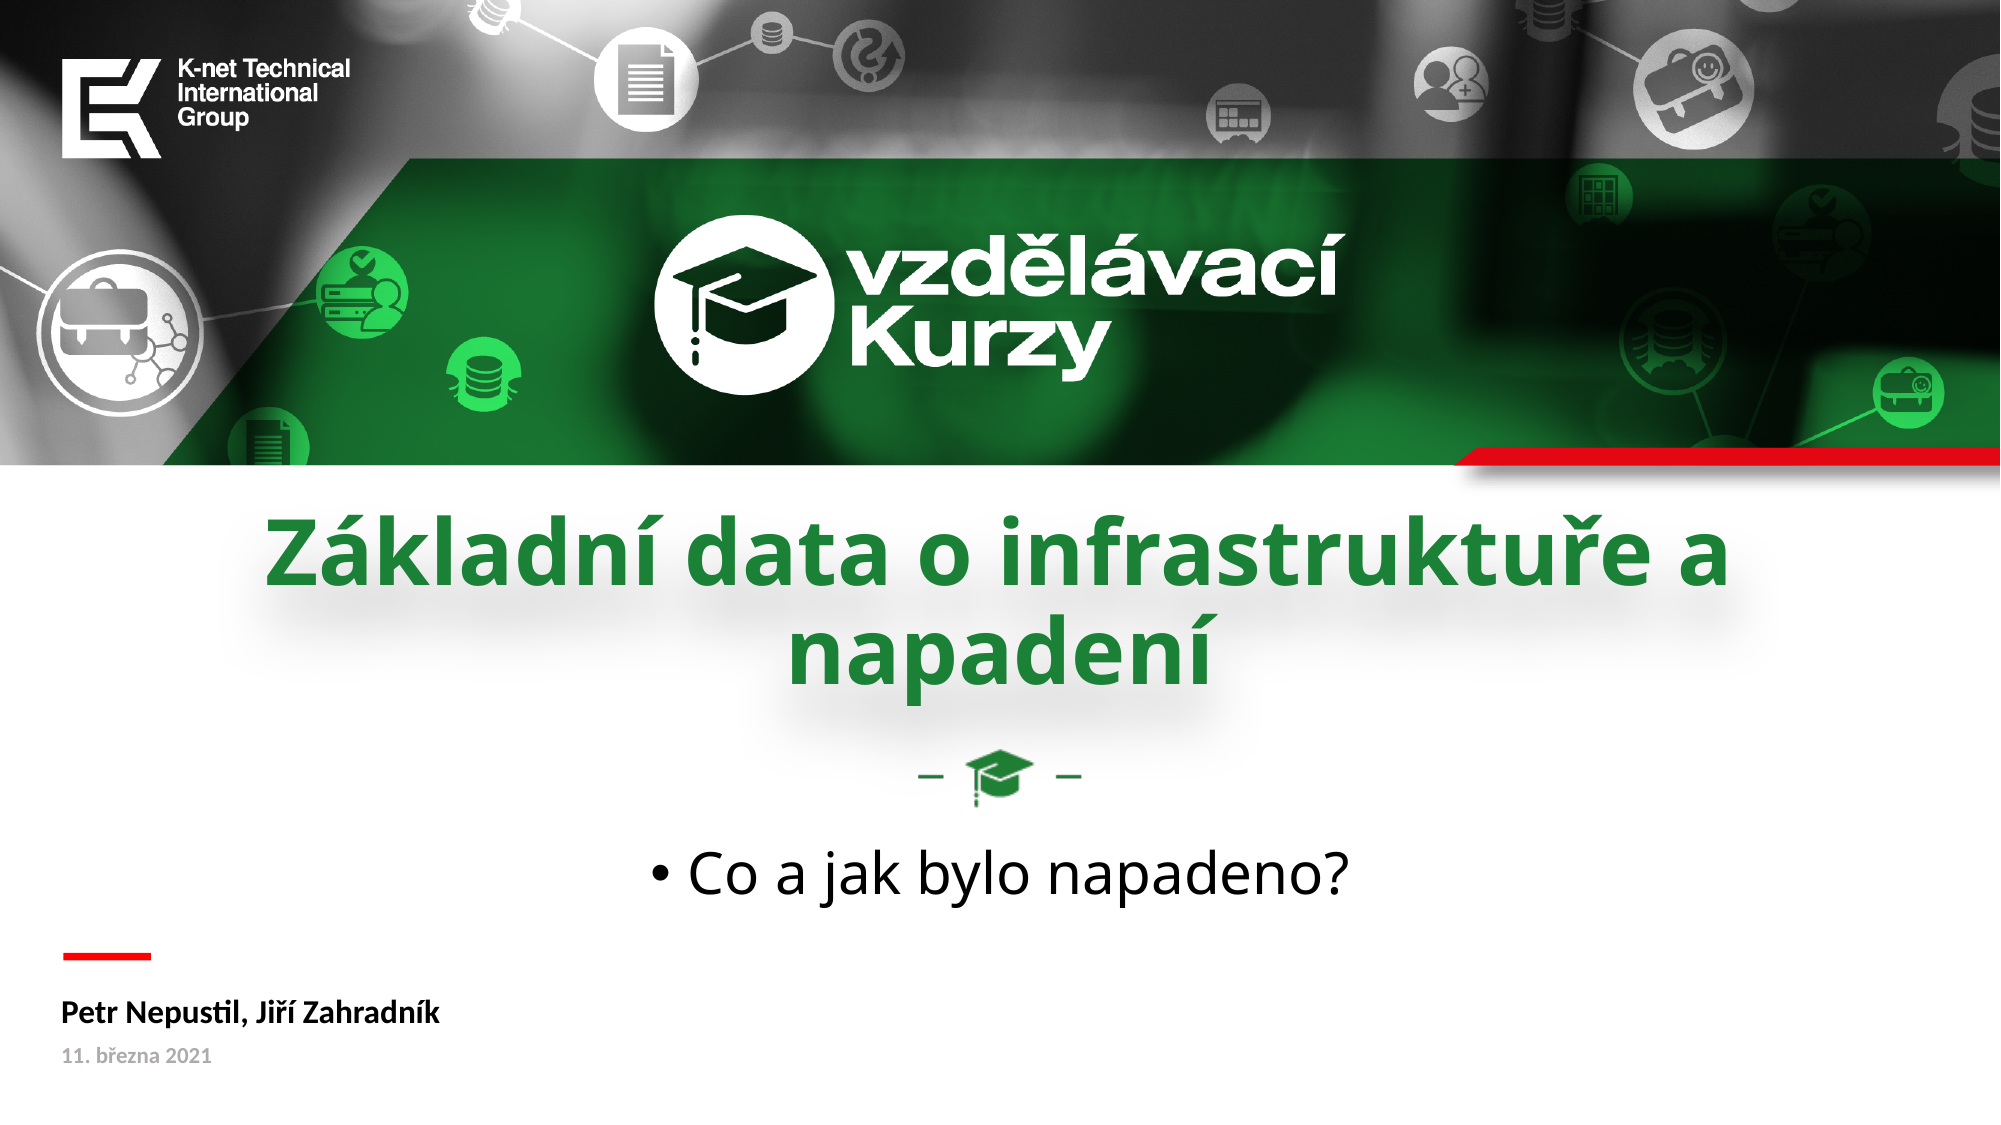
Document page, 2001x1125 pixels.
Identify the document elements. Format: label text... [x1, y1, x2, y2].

picture [906, 745, 1094, 809]
title Základní data o infrastruktuře a napadení [198, 496, 1802, 714]
picture [0, 0, 2000, 522]
list Co a jak bylo napadeno? [397, 836, 1603, 1005]
slide_number 11. března 2021 [45, 1041, 381, 1075]
footer Petr Nepustil, Jiří Zahradník [45, 980, 519, 1041]
